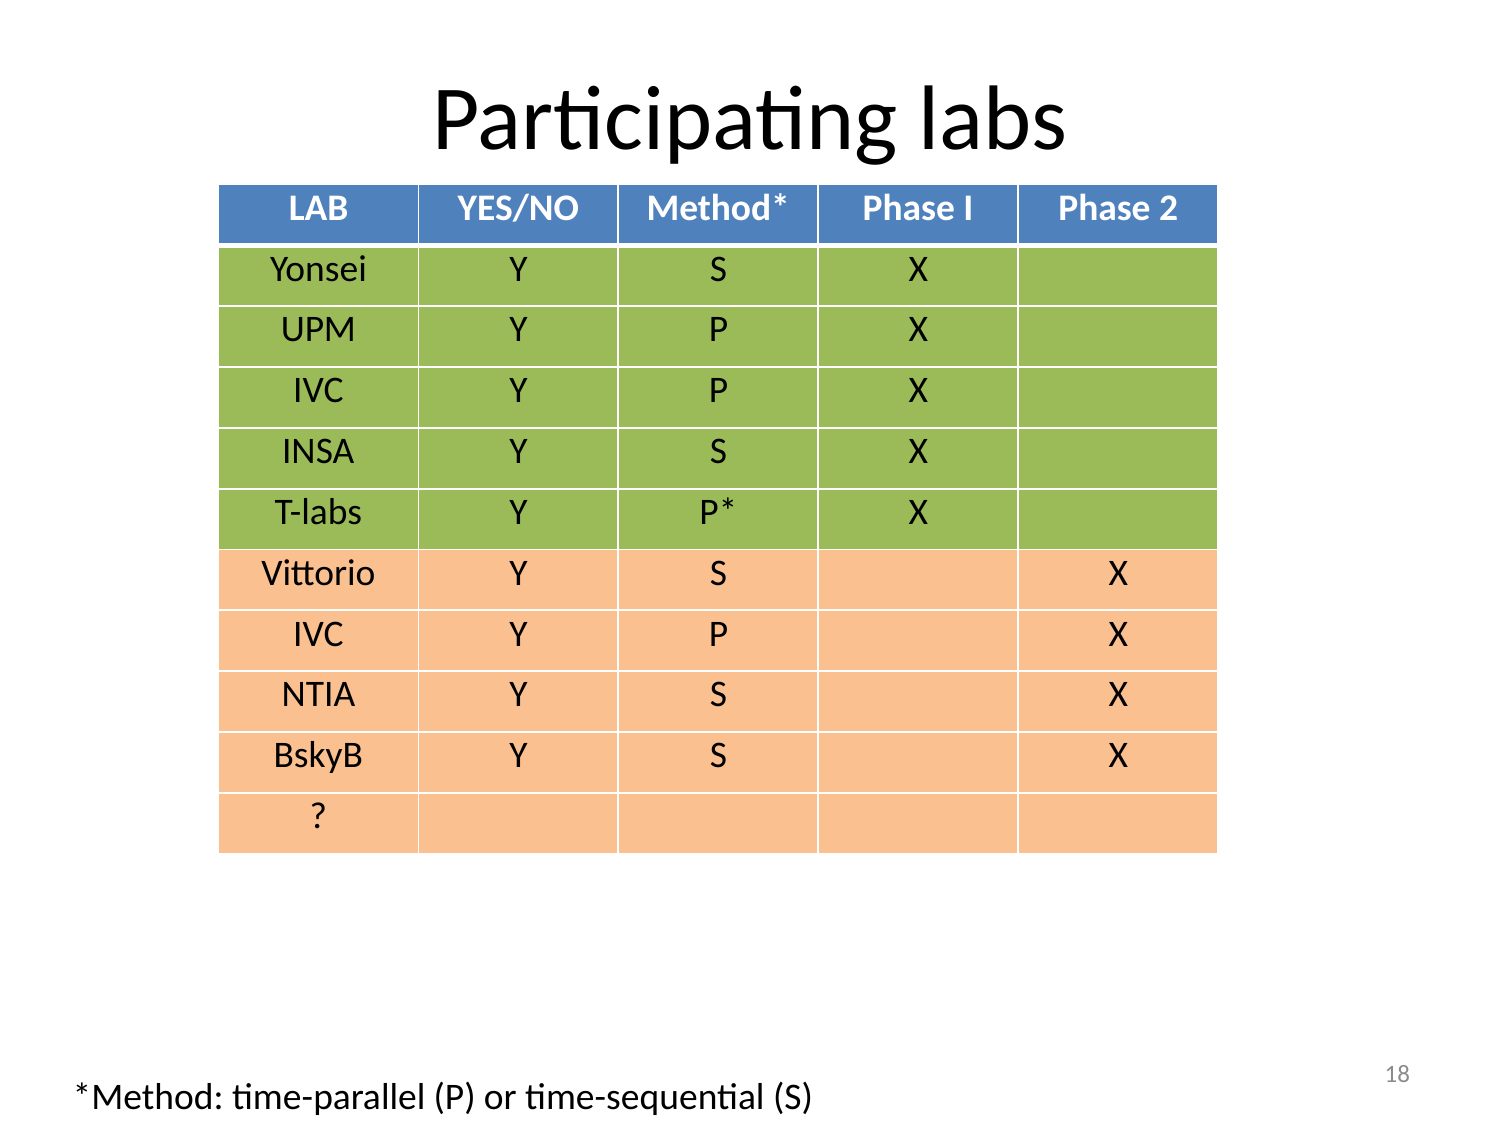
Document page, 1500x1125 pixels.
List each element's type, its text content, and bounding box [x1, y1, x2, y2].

table_cell Y [419, 248, 617, 305]
table_cell Y [419, 307, 617, 366]
table_cell P [619, 368, 817, 427]
table_cell S [619, 672, 817, 731]
table_cell [419, 794, 617, 853]
table_cell P* [619, 490, 817, 549]
slide_number 18 [1074, 1042, 1425, 1103]
table_cell T-labs [219, 490, 418, 549]
table_cell [819, 733, 1017, 792]
table_cell [1019, 307, 1217, 366]
table_cell X [819, 368, 1017, 427]
table_cell [1019, 490, 1217, 549]
table_header Method* [619, 185, 817, 243]
table_cell INSA [219, 429, 418, 488]
table_cell X [1019, 733, 1217, 792]
table_cell X [819, 490, 1017, 549]
table_cell S [619, 733, 817, 792]
table_cell [1019, 794, 1217, 853]
table_cell Vittorio [219, 550, 418, 609]
table_cell X [1019, 672, 1217, 731]
table_cell [819, 672, 1017, 731]
table_cell IVC [219, 368, 418, 427]
table_cell ? [219, 794, 418, 853]
table_cell X [1019, 611, 1217, 670]
table_cell S [619, 429, 817, 488]
table_cell X [819, 307, 1017, 366]
table_cell S [619, 248, 817, 305]
table_header Phase 2 [1019, 185, 1217, 243]
table_cell Y [419, 611, 617, 670]
text_box *Method: time-parallel (P) or time-sequential (S) [57, 1064, 829, 1125]
table_cell [1019, 248, 1217, 305]
table_cell NTIA [219, 672, 418, 731]
table_header LAB [219, 185, 418, 243]
table_cell IVC [219, 611, 418, 670]
table_cell X [819, 429, 1017, 488]
title Participating labs [75, 19, 1425, 207]
table_cell Y [419, 672, 617, 731]
table_cell [819, 550, 1017, 609]
table_header Phase I [819, 185, 1017, 243]
table_cell Y [419, 490, 617, 549]
table_cell P [619, 307, 817, 366]
table_cell Y [419, 429, 617, 488]
table_cell [819, 794, 1017, 853]
table_header YES/NO [419, 185, 617, 243]
table_cell Yonsei [219, 248, 418, 305]
table_cell S [619, 550, 817, 609]
table_cell UPM [219, 307, 418, 366]
table_cell X [1019, 550, 1217, 609]
table_cell BskyB [219, 733, 418, 792]
table_cell Y [419, 733, 617, 792]
table_cell P [619, 611, 817, 670]
table_cell [819, 611, 1017, 670]
table_cell [1019, 368, 1217, 427]
table_cell [619, 794, 817, 853]
table_cell Y [419, 368, 617, 427]
table_cell X [819, 248, 1017, 305]
table_cell [1019, 429, 1217, 488]
table_cell Y [419, 550, 617, 609]
